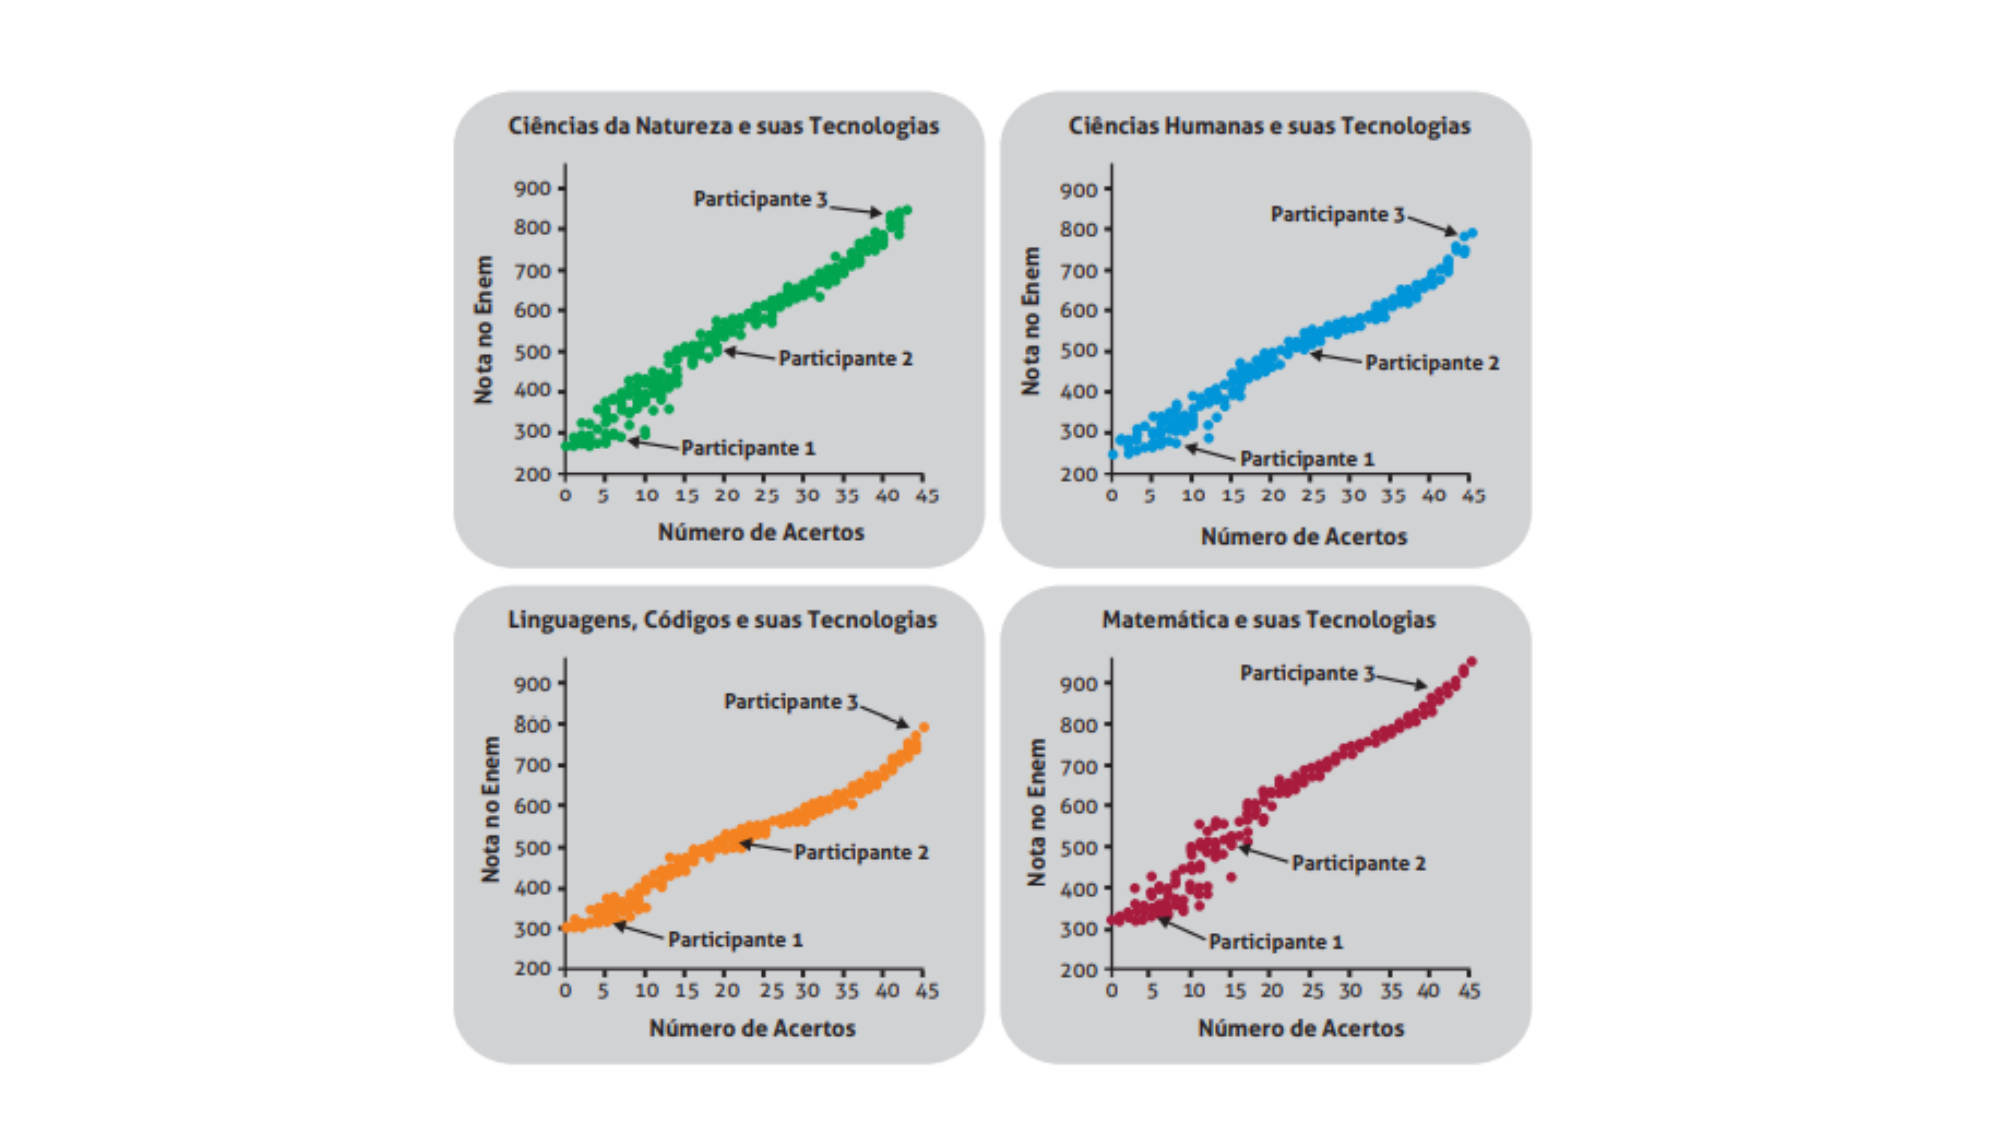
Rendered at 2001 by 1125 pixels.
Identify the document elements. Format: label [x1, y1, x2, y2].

picture [441, 82, 1559, 1085]
